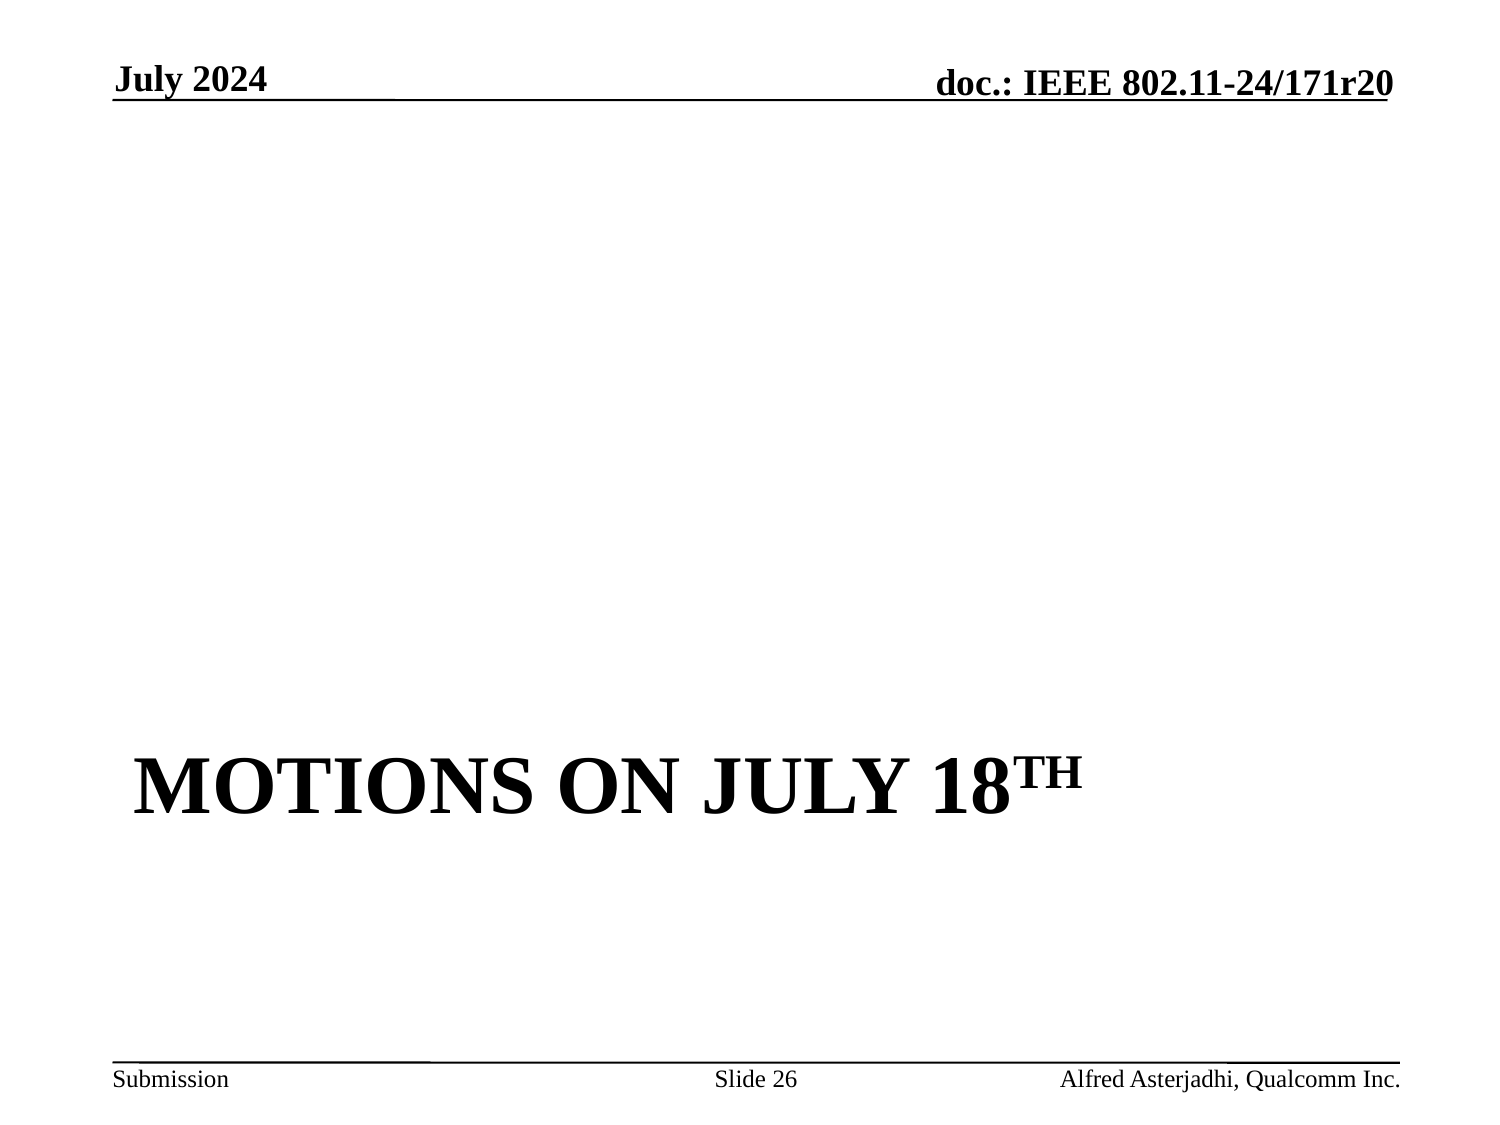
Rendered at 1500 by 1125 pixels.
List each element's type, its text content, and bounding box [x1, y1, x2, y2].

footer Alfred Asterjadhi, Qualcomm Inc. [878, 1061, 1402, 1093]
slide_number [114, 54, 423, 100]
title Motions on July 18th [118, 722, 1394, 947]
slide_number Slide 26 [712, 1061, 800, 1123]
